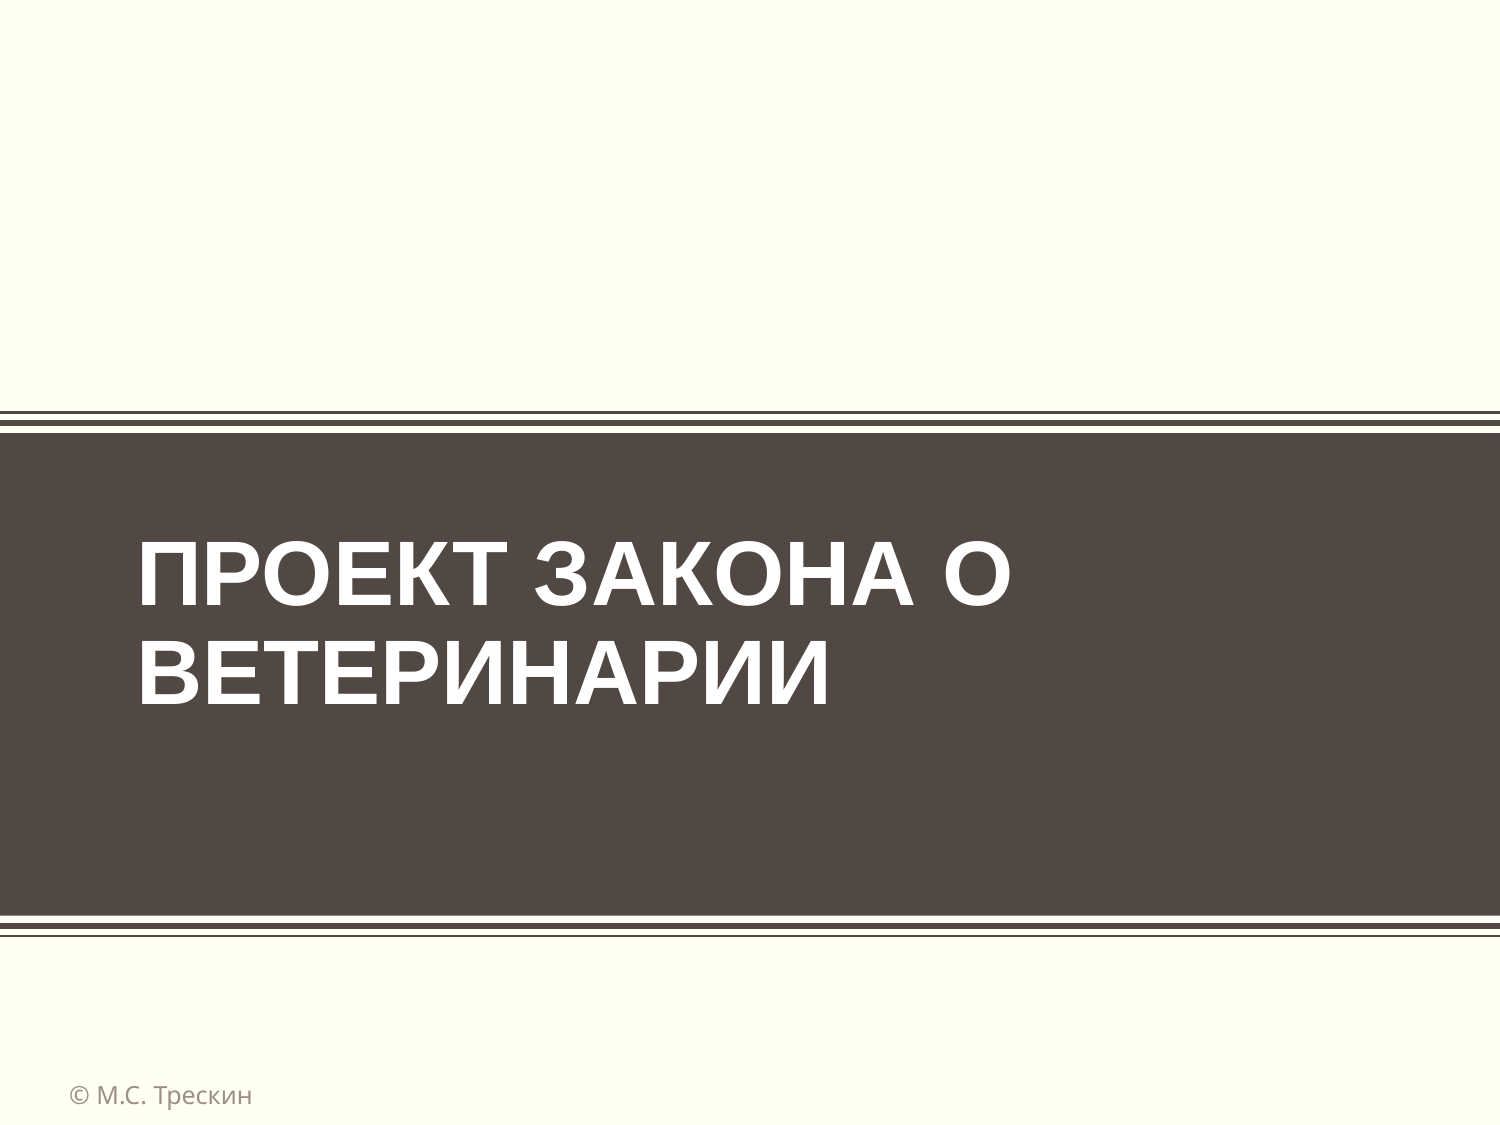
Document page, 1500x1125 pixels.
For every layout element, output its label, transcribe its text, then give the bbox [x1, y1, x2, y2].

title проект закона о ветеринарии [135, 487, 1375, 764]
footer © М.С. Трескин [69, 1066, 847, 1125]
